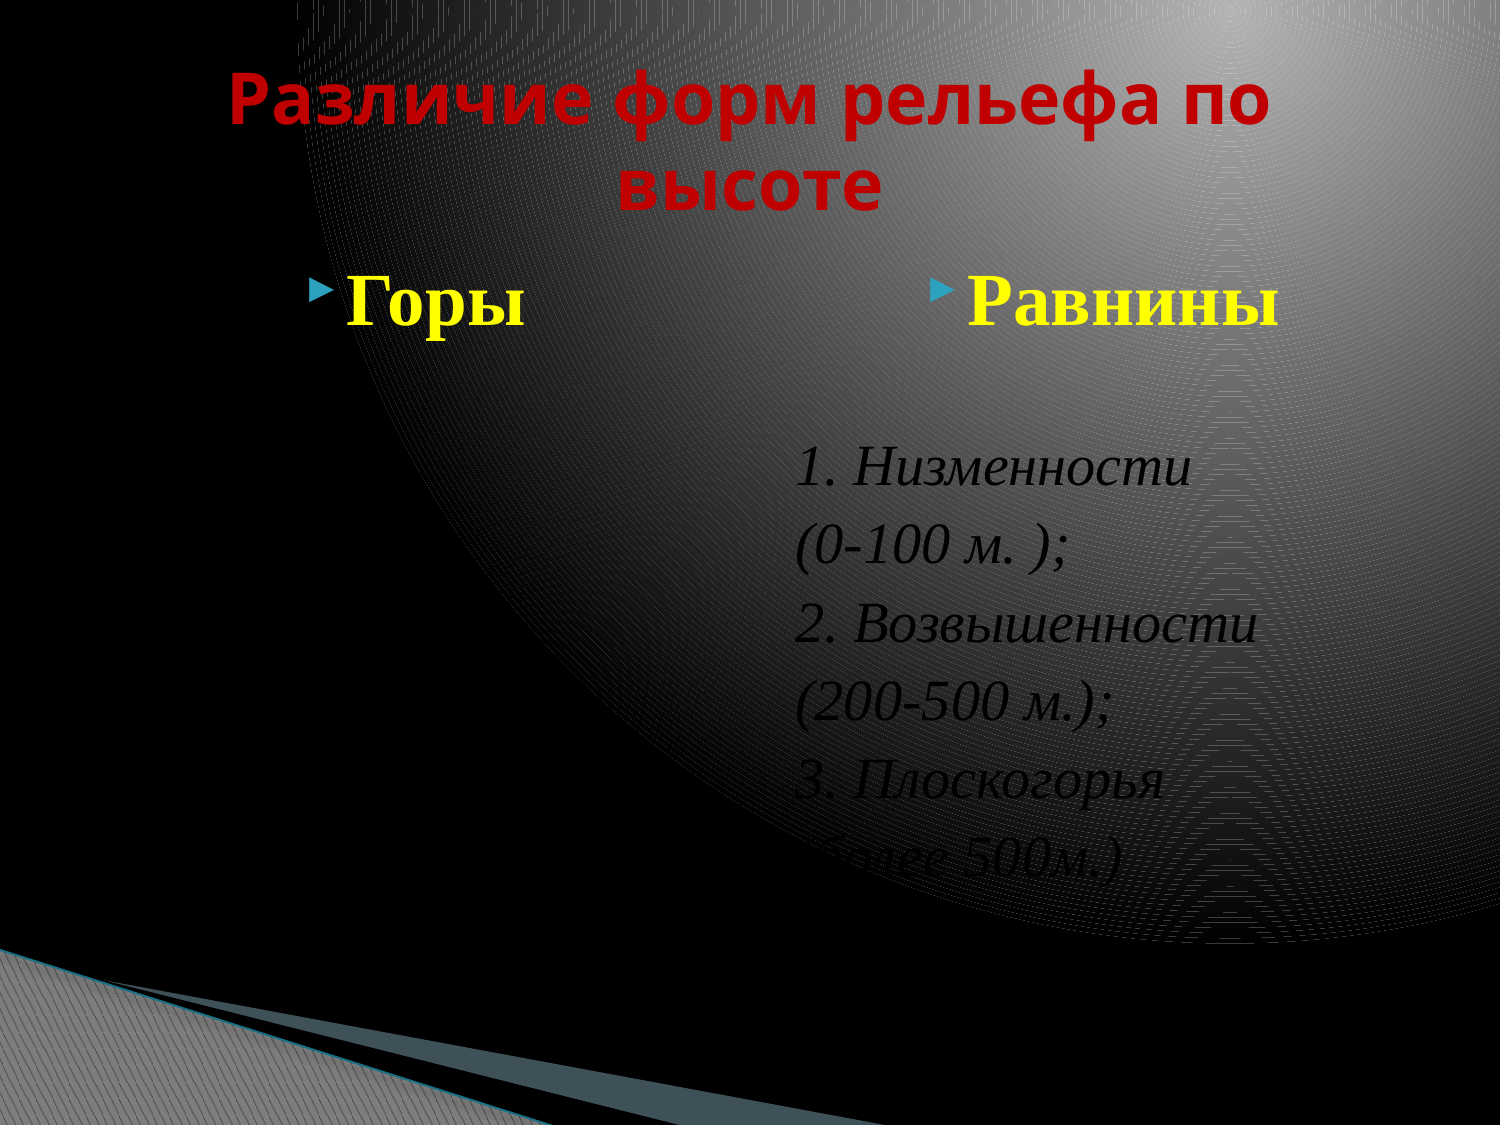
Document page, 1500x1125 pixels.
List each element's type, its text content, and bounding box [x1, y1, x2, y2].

title Различие форм рельефа по высоте [75, 45, 1425, 233]
list Равнины 1. Низменности (0-100 м. ); 2. Возвышенности (200-500 м.); 3. Плоскогорья (более 500м.) [762, 243, 1425, 986]
picture [0, 952, 543, 1125]
list Горы 1. Высокие 2. Средние 3. Низкие [75, 243, 738, 986]
